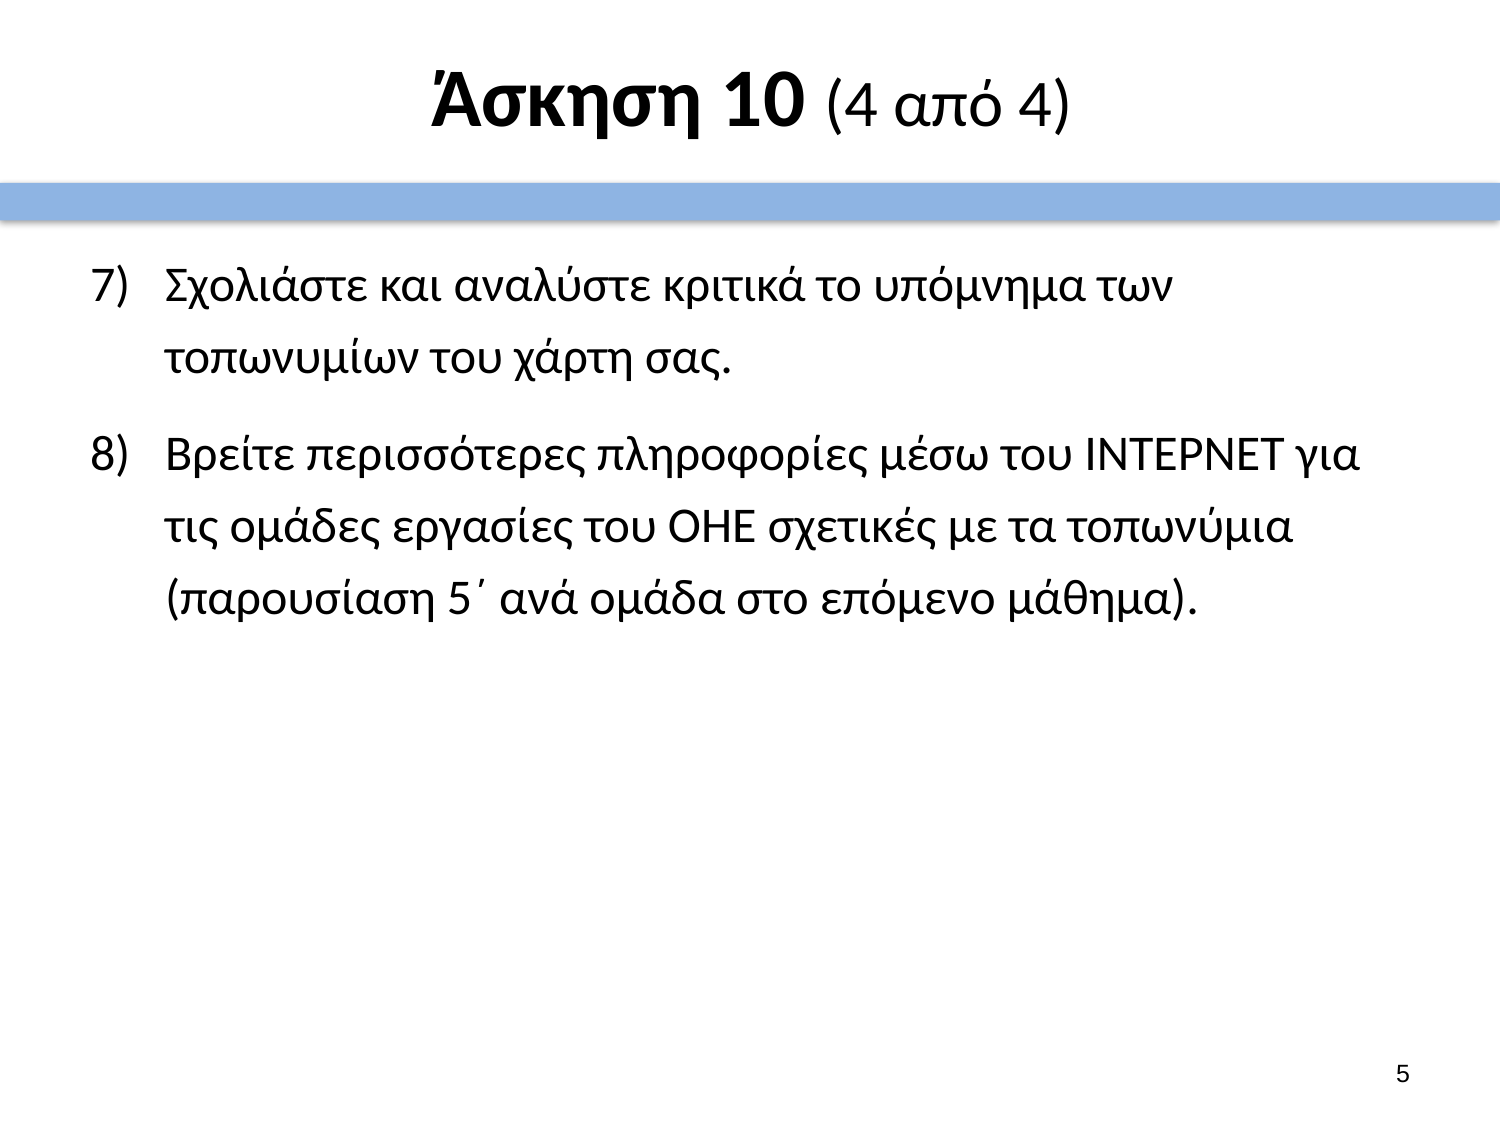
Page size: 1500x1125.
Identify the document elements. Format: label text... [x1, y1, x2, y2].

text_box 4 [1234, 1042, 1425, 1103]
list Σχολιάστε και αναλύστε κριτικά το υπόμνημα των τοπωνυμίων του χάρτη σας. Βρείτε περισσότερες πληροφορίες μέσω του ΙΝΤΕΡΝΕΤ για τις ομάδες εργασίες του ΟΗΕ σχετικές με τα τοπωνύμια (παρουσίαση 5΄ ανά ομάδα στο επόμενο μάθημα). [75, 231, 1425, 1024]
title Άσκηση 10 (4 από 4) [76, 19, 1427, 169]
